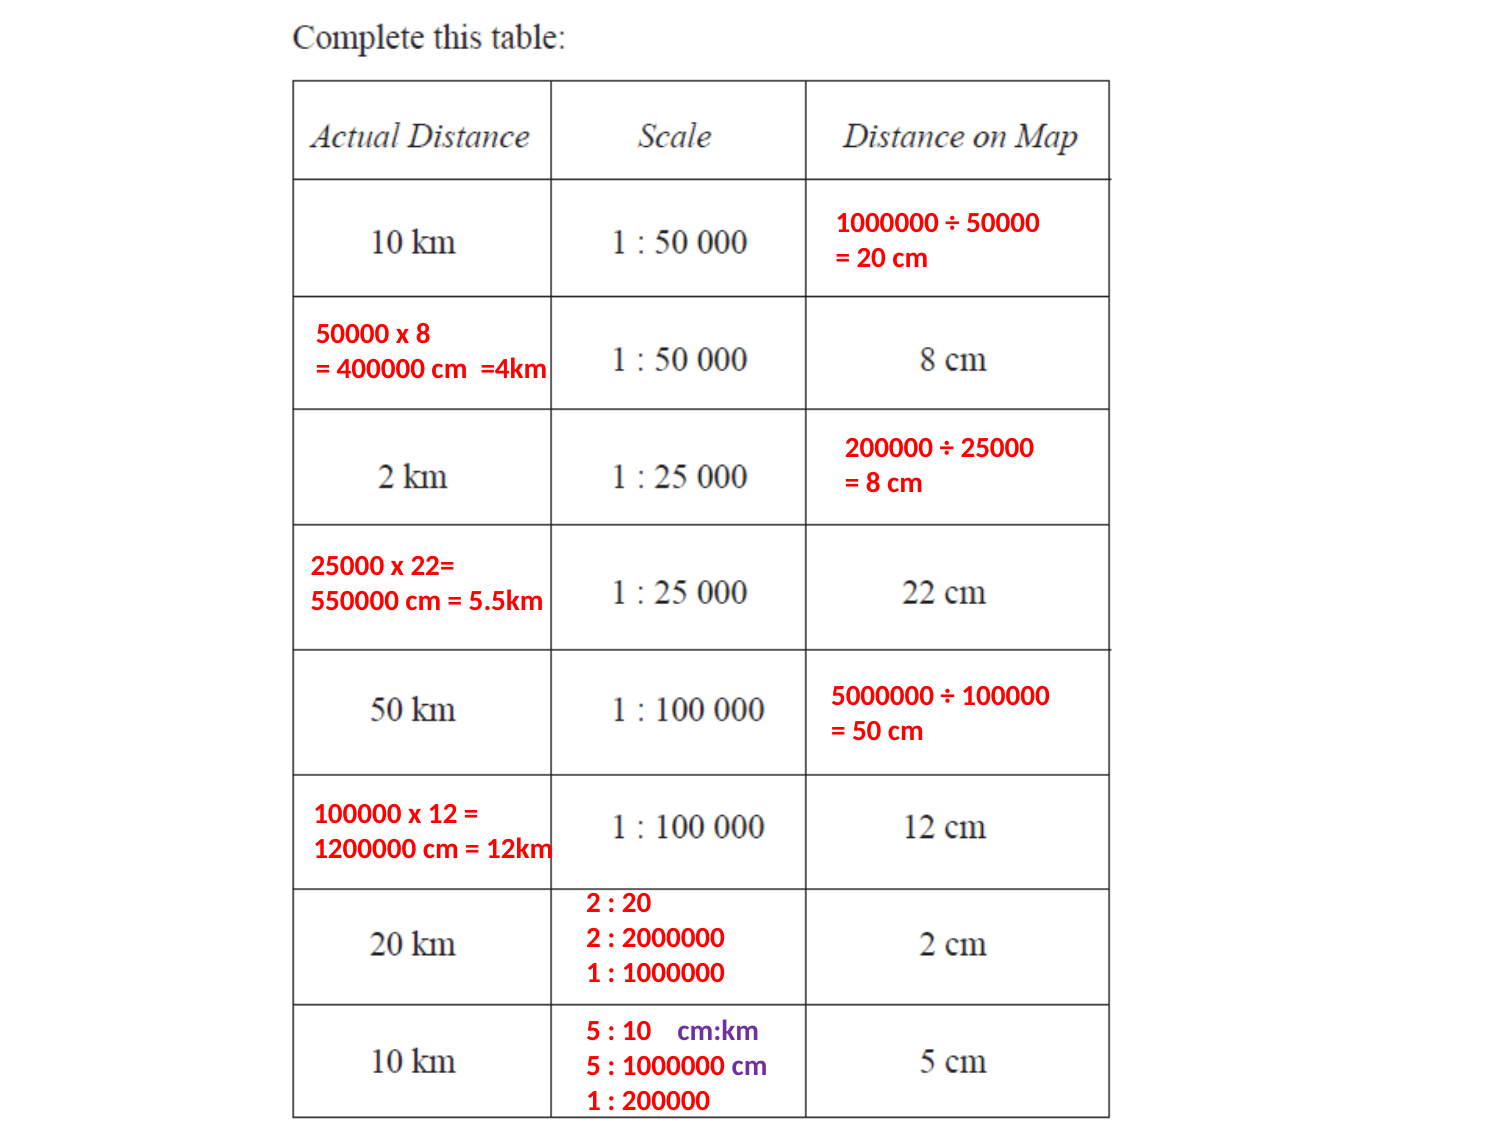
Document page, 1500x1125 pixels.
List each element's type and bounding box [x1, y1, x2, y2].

picture [265, 0, 1135, 1125]
